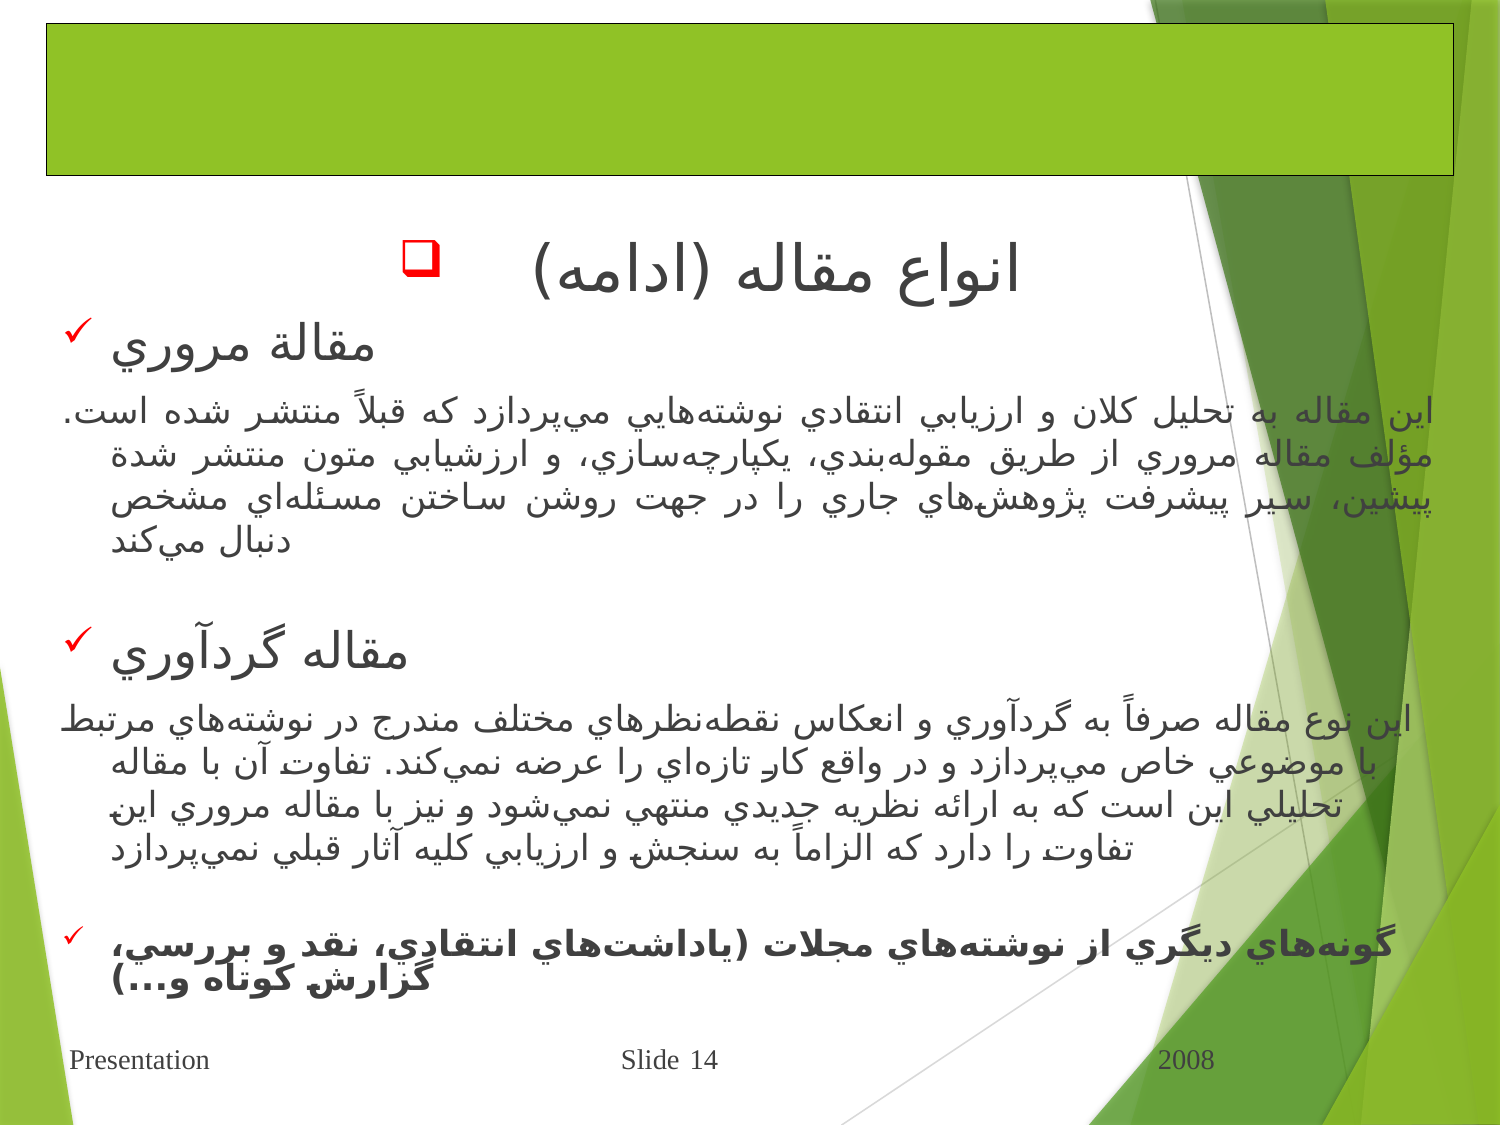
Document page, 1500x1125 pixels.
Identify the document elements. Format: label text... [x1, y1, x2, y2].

title شيوه ارائه مطالب علمي و فني [46, 23, 1454, 176]
list انواع‌ مقاله‌ (ادامه) مقالة‌ مروري اين‌ مقاله‌ به‌ تحليل‌ كلان‌ و ارزيابي‌ انتقادي‌ نوشته‌هايي‌ مي‌پردازد كه‌ قبلاً منتشر شده‌ است‌. مؤلف‌ مقاله‌ مروري‌ از طريق‌ مقوله‌بندي‌، يكپارچه‌سازي‌، و ارزشيابي‌ متون‌ منتشر شدة‌ پيشين‌، سير پيشرفت‌ پژوهش‌هاي‌ جاري‌ را در جهت‌ روشن‌ ساختن‌ مسئله‌اي‌ مشخص‌ دنبال‌ مي‌كند مقاله‌ گردآوري اين‌ نوع‌ مقاله‌ صرفاً به‌ گردآوري‌ و انعكاس‌ نقطه‌نظرهاي‌ مختلف‌ مندرج‌ در نوشته‌هاي‌ مرتبط‌ با موضوعي‌ خاص‌ مي‌پردازد و در واقع‌ كار تازه‌اي‌ را عرضه‌ نمي‌كند. تفاوت‌ آن‌ با مقاله‌ تحليلي‌ اين‌ است‌ كه‌ به‌ ارائه‌ نظريه‌ جديدي‌ منتهي‌ نمي‌شود و نيز با مقاله‌ مروري‌ اين‌ تفاوت‌ را دارد كه‌ الزاماً به‌ سنجش‌ و ارزيابي‌ كليه‌ آثار قبلي‌ نمي‌پردازد گونه‌هاي‌ ديگري‌ از نوشته‌هاي‌ مجلات‌ (ياداشت‌هاي‌ انتقادي‌، نقد و بررسي‌، گزارش‌ كوتاه‌ و...) Presentation Slide 14 2008 [46, 199, 1454, 1090]
